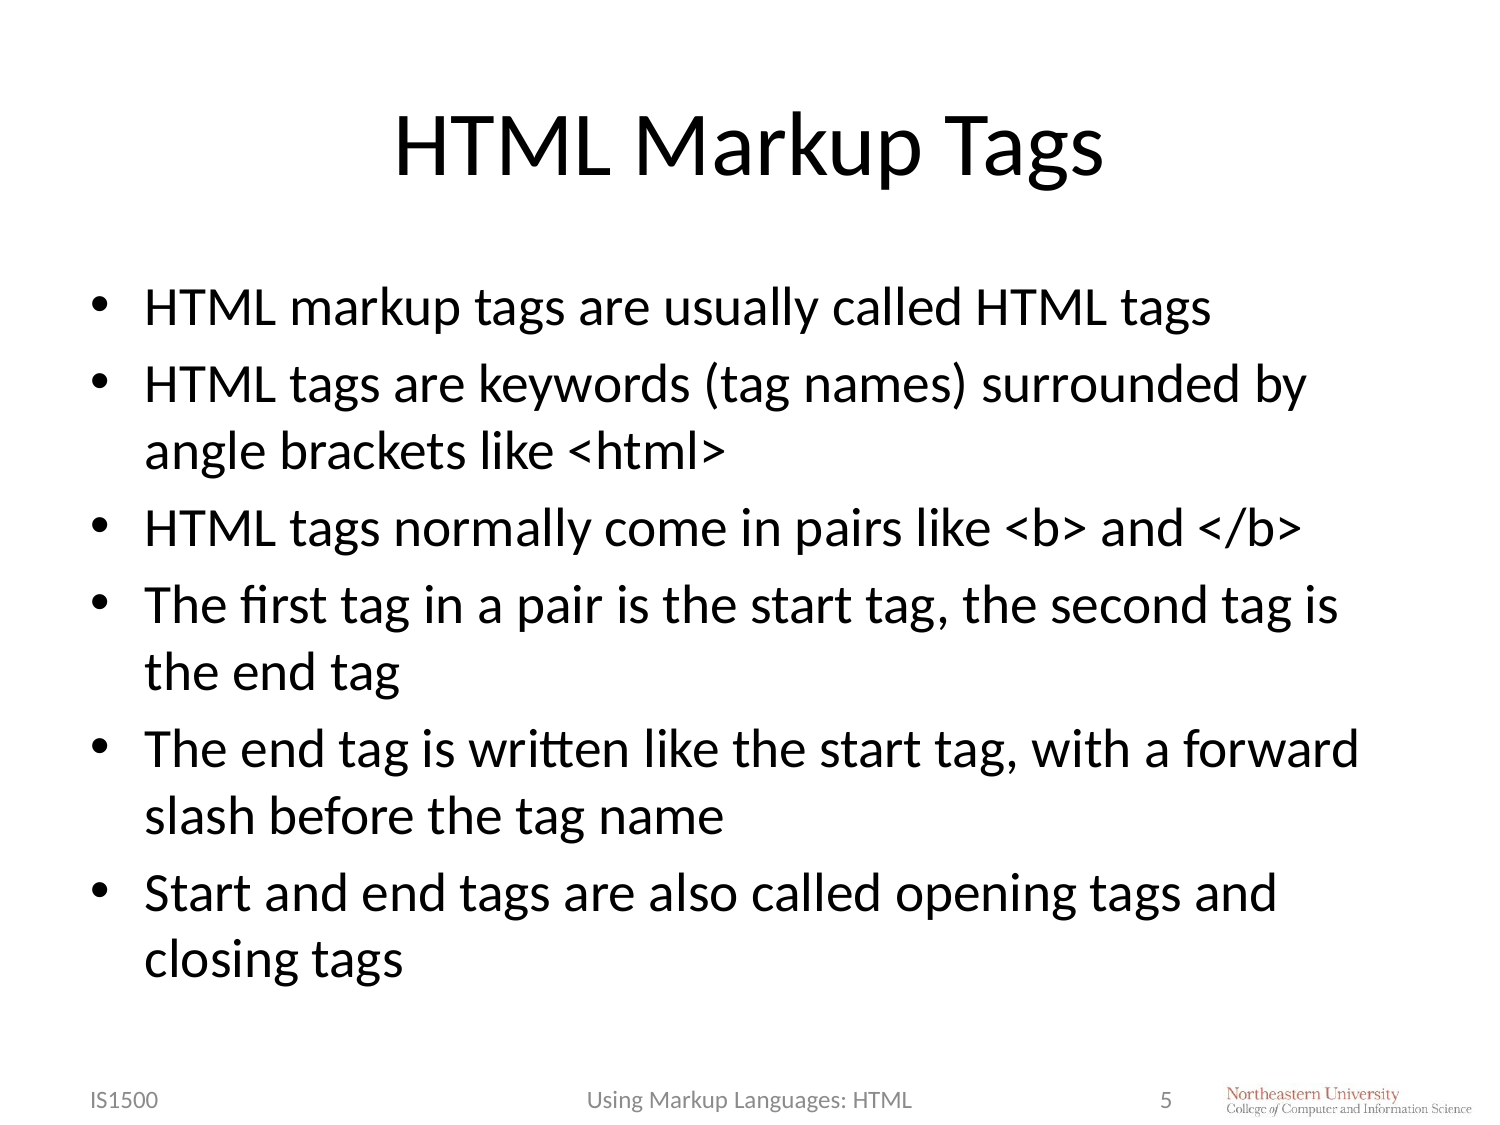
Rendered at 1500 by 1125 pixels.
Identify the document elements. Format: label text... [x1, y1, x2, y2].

picture [1223, 1083, 1474, 1119]
slide_number 5 [1074, 1074, 1188, 1122]
slide_number IS1500 [75, 1074, 425, 1122]
footer Using Markup Languages: HTML [512, 1074, 988, 1122]
title HTML Markup Tags [75, 45, 1425, 233]
list HTML markup tags are usually called HTML tags HTML tags are keywords (tag names) surrounded by angle brackets like <html> HTML tags normally come in pairs like <b> and </b> The first tag in a pair is the start tag, the second tag is the end tag The end tag is written like the start tag, with a forward slash before the tag name Start and end tags are also called opening tags and closing tags [75, 262, 1425, 1005]
